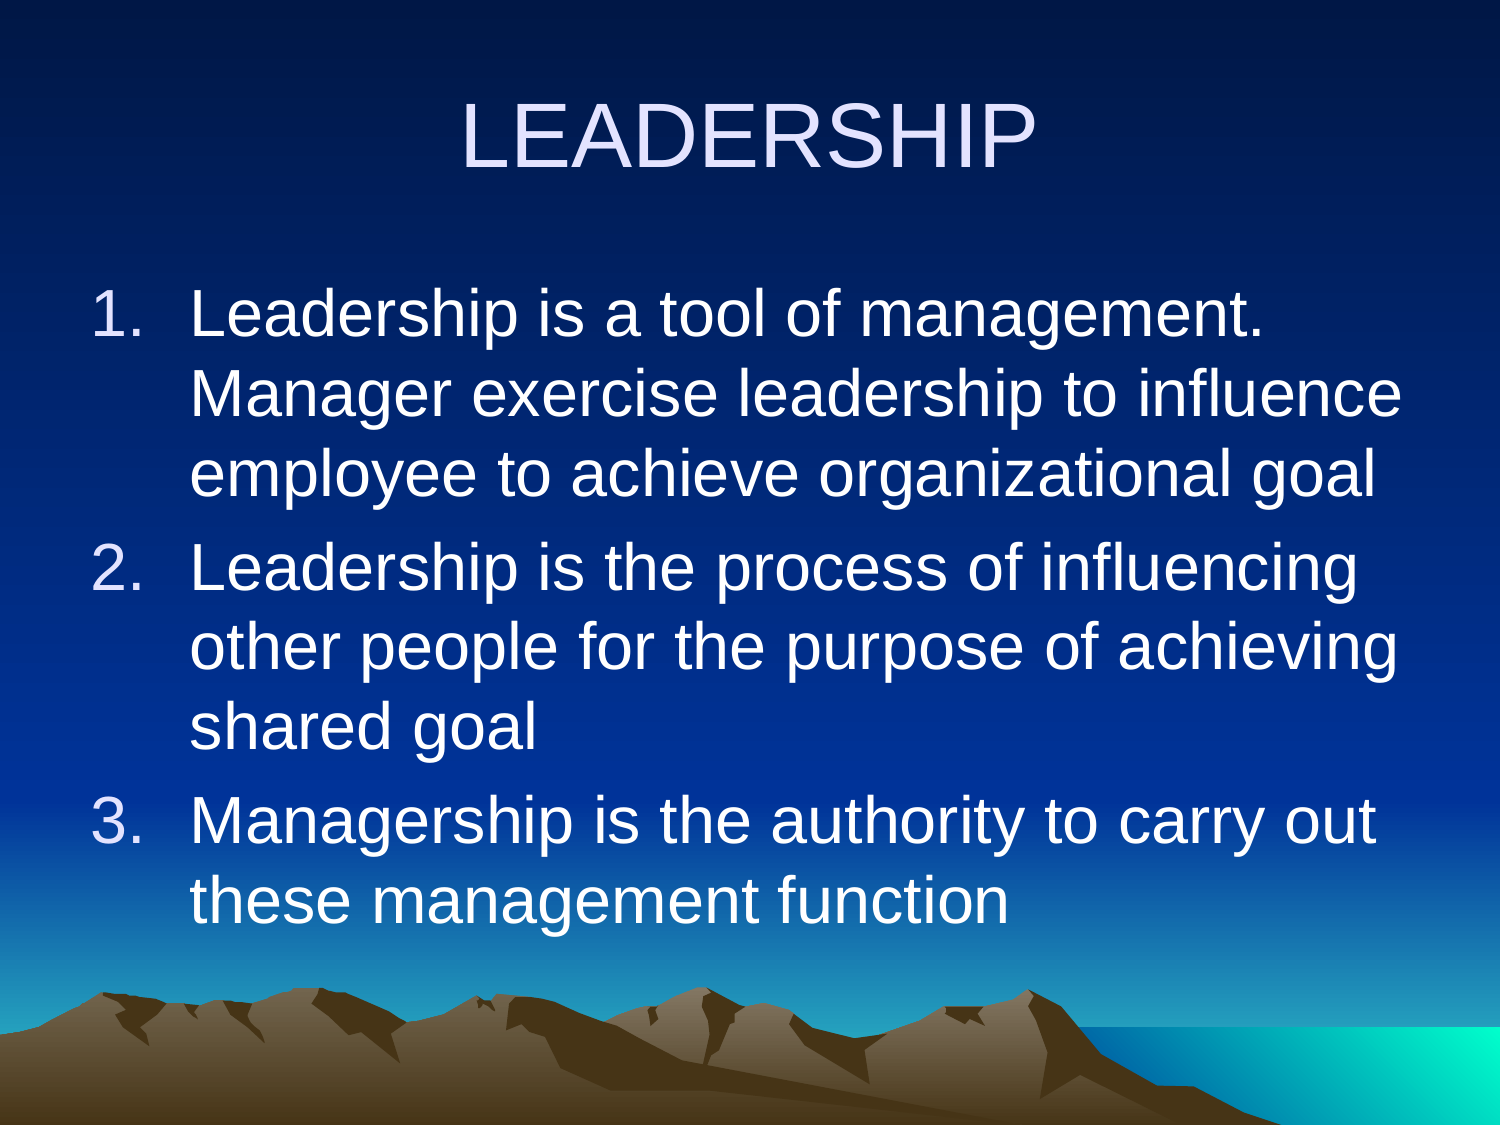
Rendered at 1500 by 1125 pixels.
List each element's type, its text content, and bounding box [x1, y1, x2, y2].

list Leadership is a tool of management. Manager exercise leadership to influence employee to achieve organizational goal Leadership is the process of influencing other people for the purpose of achieving shared goal Managership is the authority to carry out these management function [74, 262, 1426, 1001]
title LEADERSHIP [74, 37, 1426, 226]
